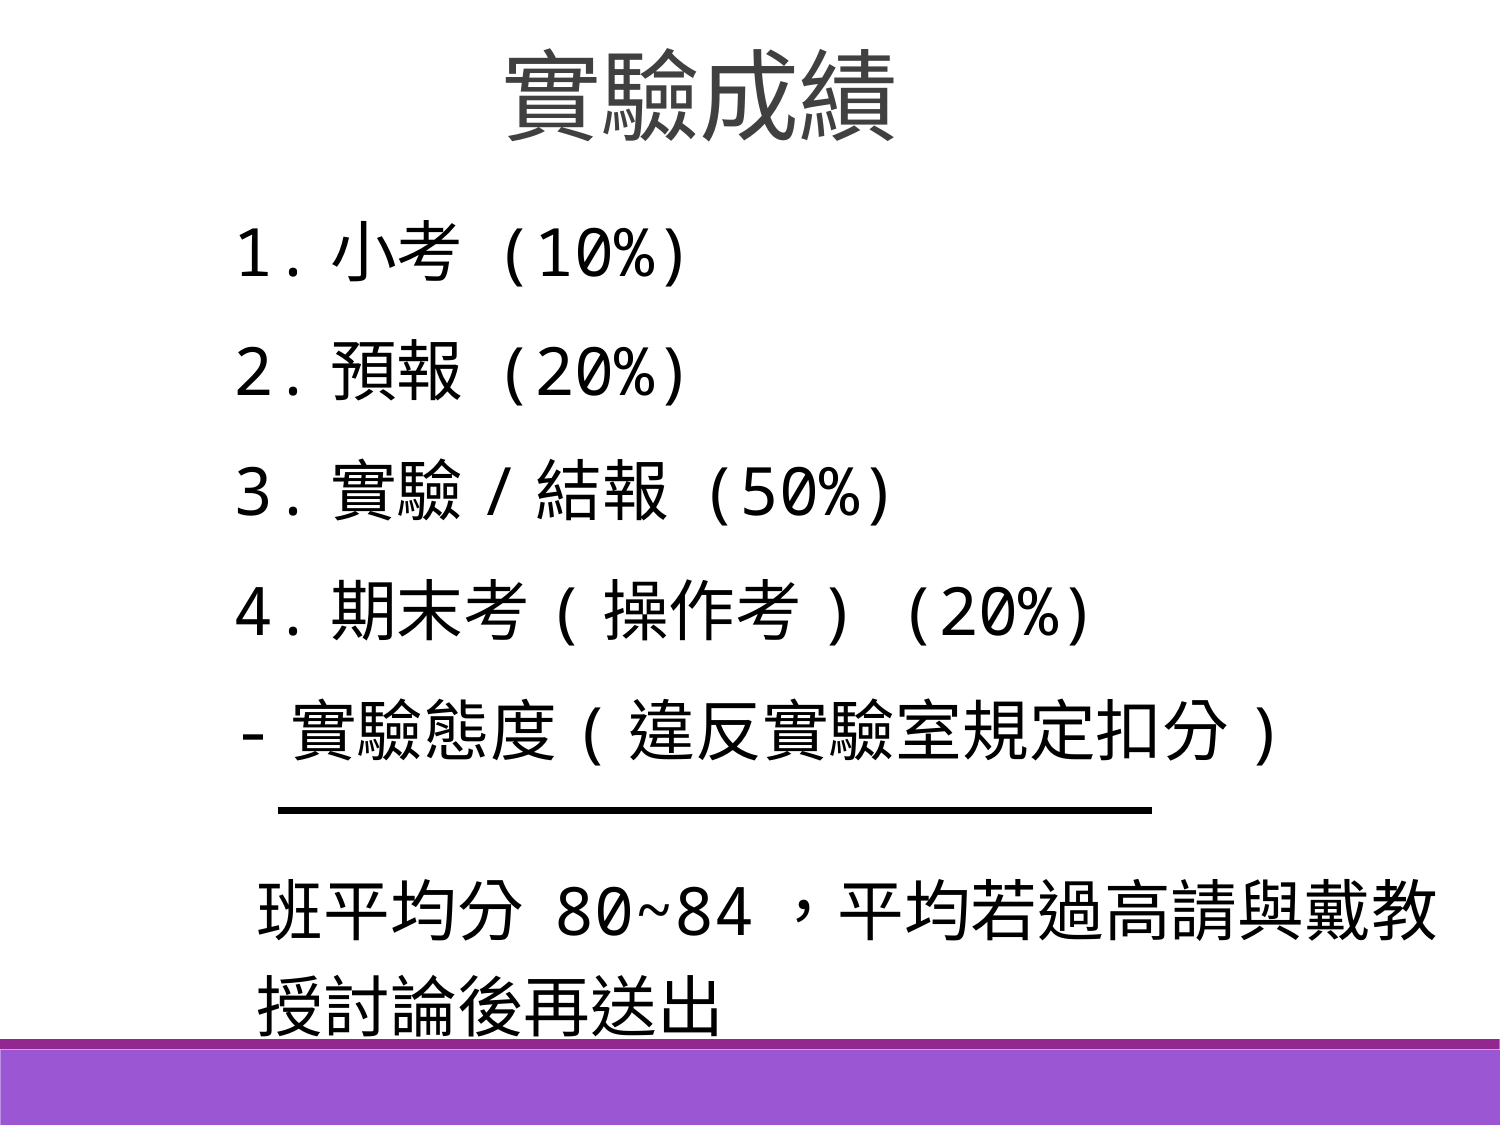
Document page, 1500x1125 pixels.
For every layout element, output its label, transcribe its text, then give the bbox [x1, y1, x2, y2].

text_box 1.小考 (10%) 2.預報 (20%) 3.實驗/結報 (50%) 4.期末考(操作考) (20%) -實驗態度(違反實驗室規定扣分) [219, 161, 1301, 897]
text_box 班平均分 80~84，平均若過高請與戴教授討論後再送出 [242, 845, 1470, 1052]
title 實驗成績 [0, 37, 1400, 162]
